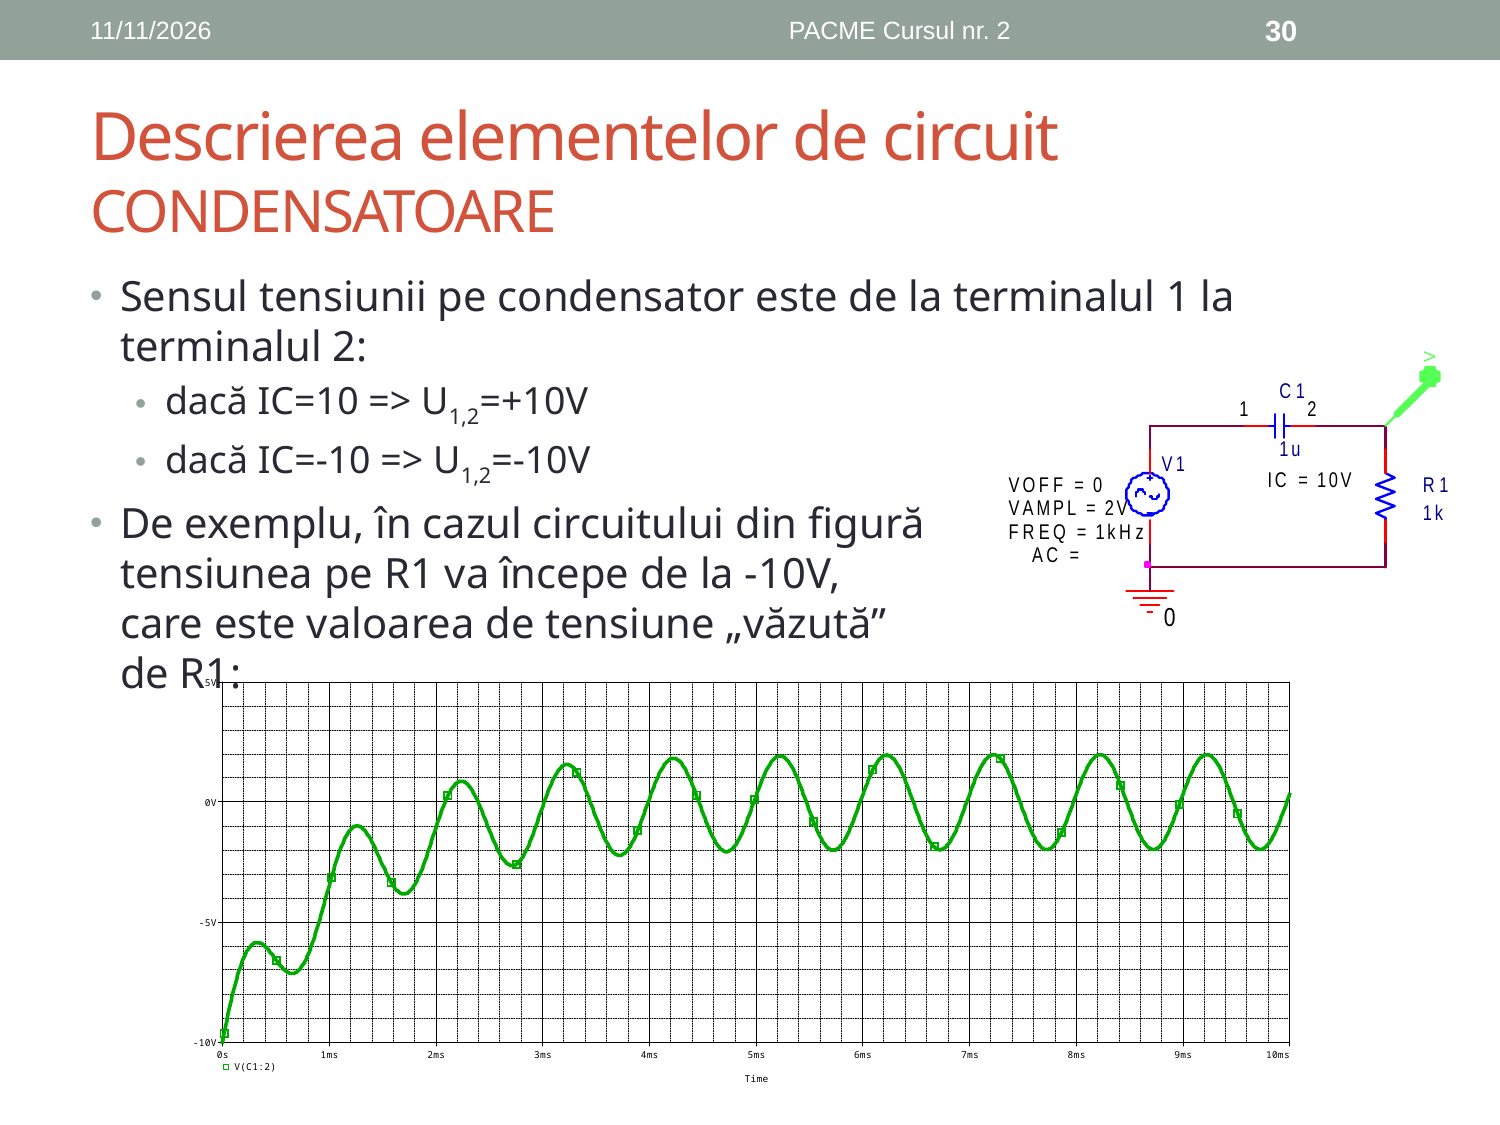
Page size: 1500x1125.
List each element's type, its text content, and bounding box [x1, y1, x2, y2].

picture [173, 675, 1326, 1086]
footer PACME Cursul nr. 2 [562, 3, 1238, 57]
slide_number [75, 3, 550, 57]
title Descrierea elementelor de circuit CONDENSATOARE [75, 87, 1425, 250]
picture [1005, 345, 1469, 634]
slide_number 30 [1250, 3, 1425, 57]
list Sensul tensiunii pe condensator este de la terminalul 1 la terminalul 2: dacă IC=10 => U1,2=+10V dacă IC=-10 => U1,2=-10V De exemplu, în cazul circuitului din figură tensiunea pe R1 va începe de la -10V, care este valoarea de tensiune „văzută” de R1: [75, 262, 1425, 1063]
